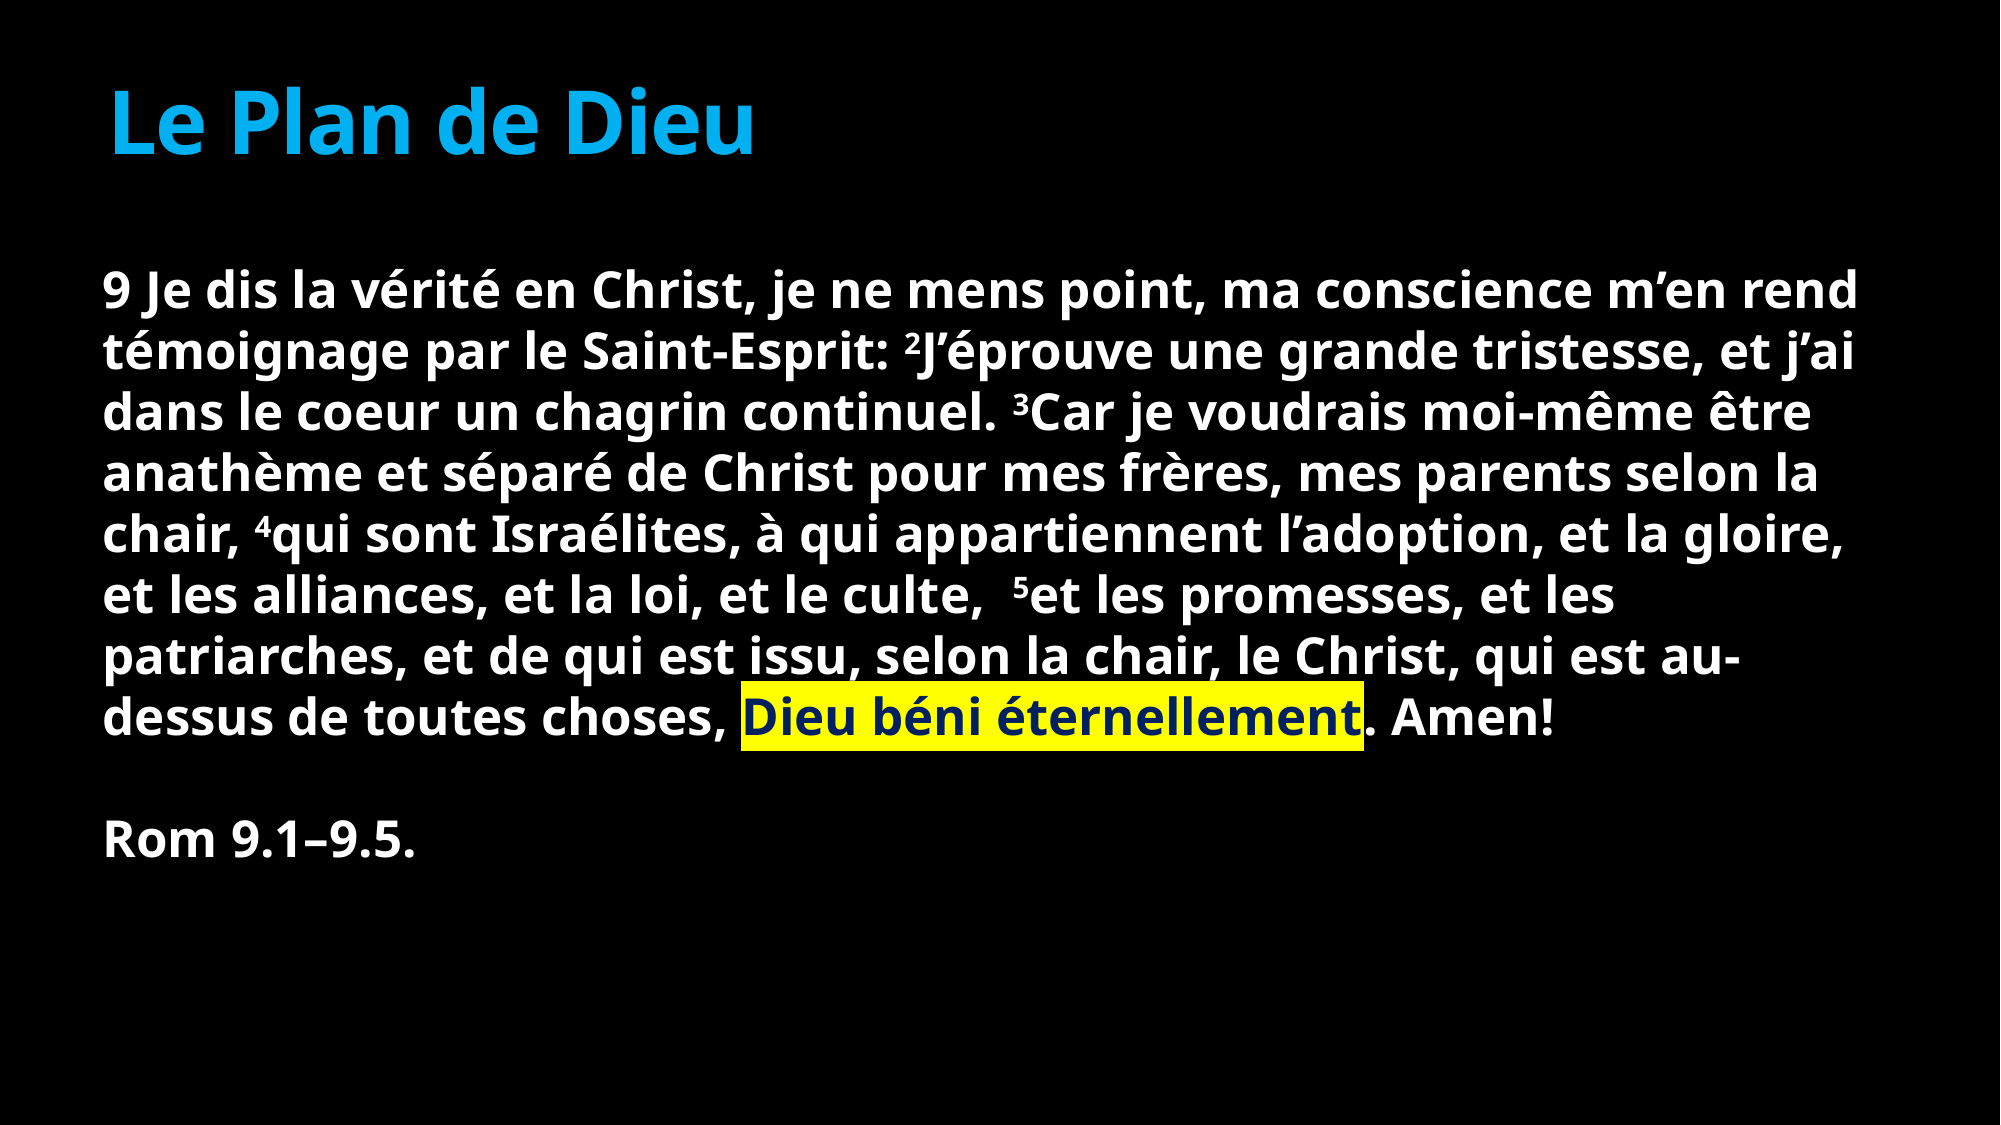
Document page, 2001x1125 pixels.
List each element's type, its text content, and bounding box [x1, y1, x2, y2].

title Le Plan de Dieu [98, 77, 1902, 249]
list 9 Je dis la vérité en Christ, je ne mens point, ma conscience m’en rend témoignage par le Saint-Esprit: 2J’éprouve une grande tristesse, et j’ai dans le coeur un chagrin continuel. 3Car je voudrais moi-même être anathème et séparé de Christ pour mes frères, mes parents selon la chair, 4qui sont Israélites, à qui appartiennent l’adoption, et la gloire, et les alliances, et la loi, et le culte, 5et les promesses, et les patriarches, et de qui est issu, selon la chair, le Christ, qui est au-dessus de toutes choses, Dieu béni éternellement. Amen! Rom 9.1–9.5. [94, 249, 1902, 1125]
